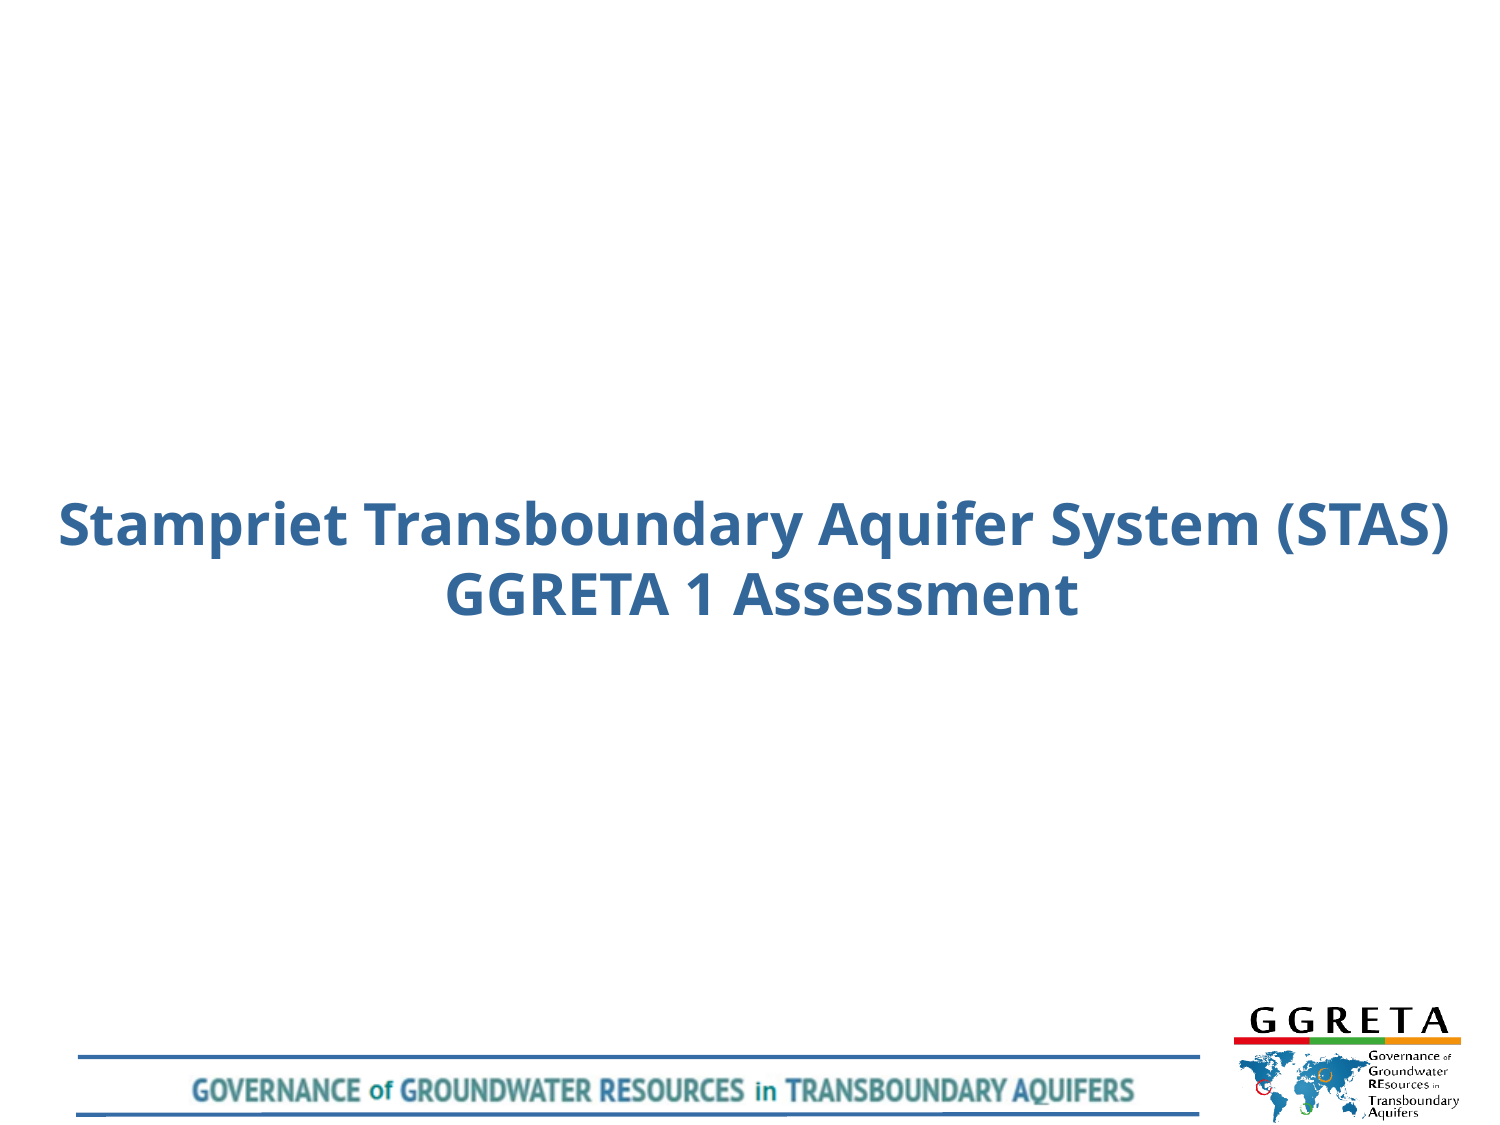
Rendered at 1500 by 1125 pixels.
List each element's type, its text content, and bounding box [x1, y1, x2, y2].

text_box Stampriet Transboundary Aquifer System (STAS) GGRETA 1 Assessment [0, 479, 1482, 635]
picture [1234, 994, 1462, 1125]
picture [182, 1067, 1140, 1110]
